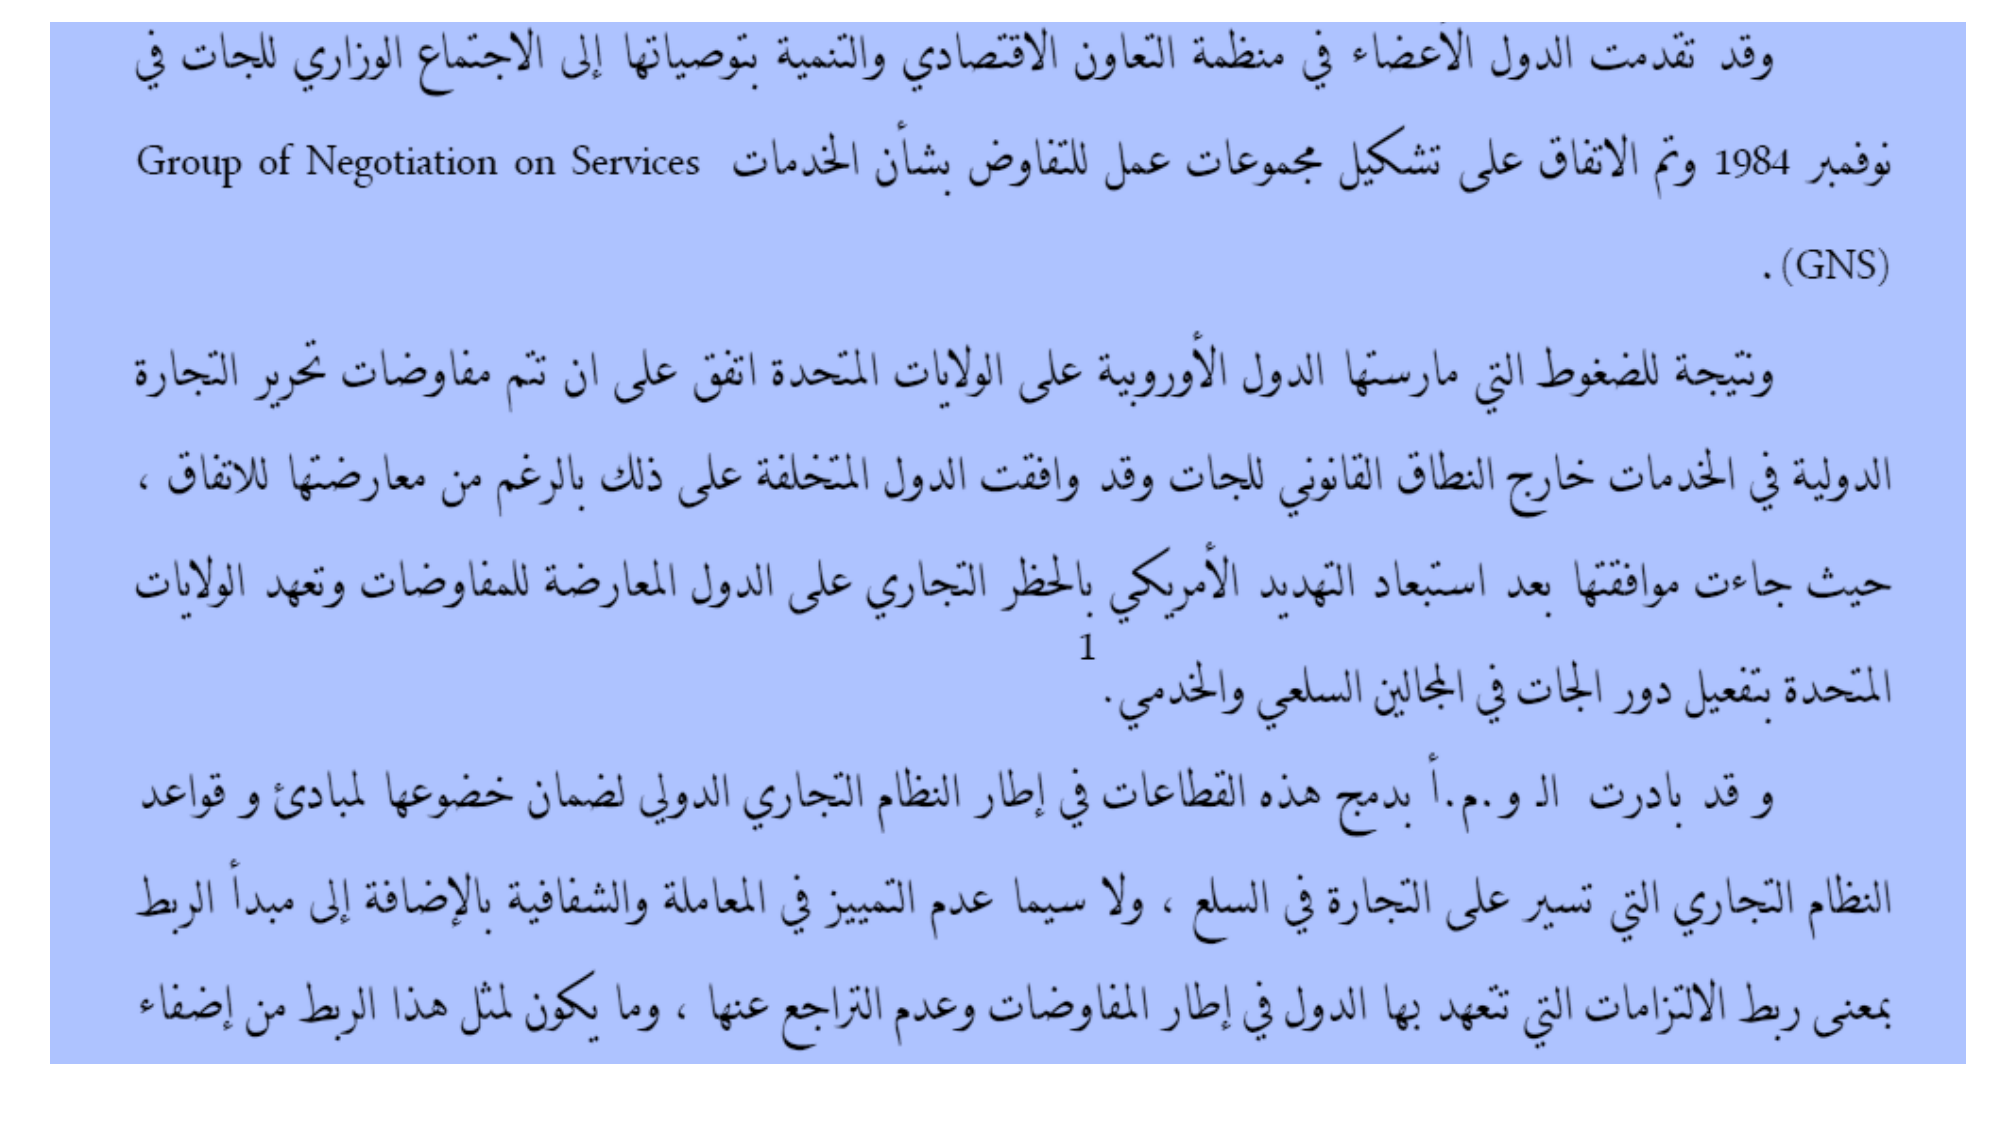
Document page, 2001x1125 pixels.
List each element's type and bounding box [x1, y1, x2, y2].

picture [50, 22, 1966, 1064]
